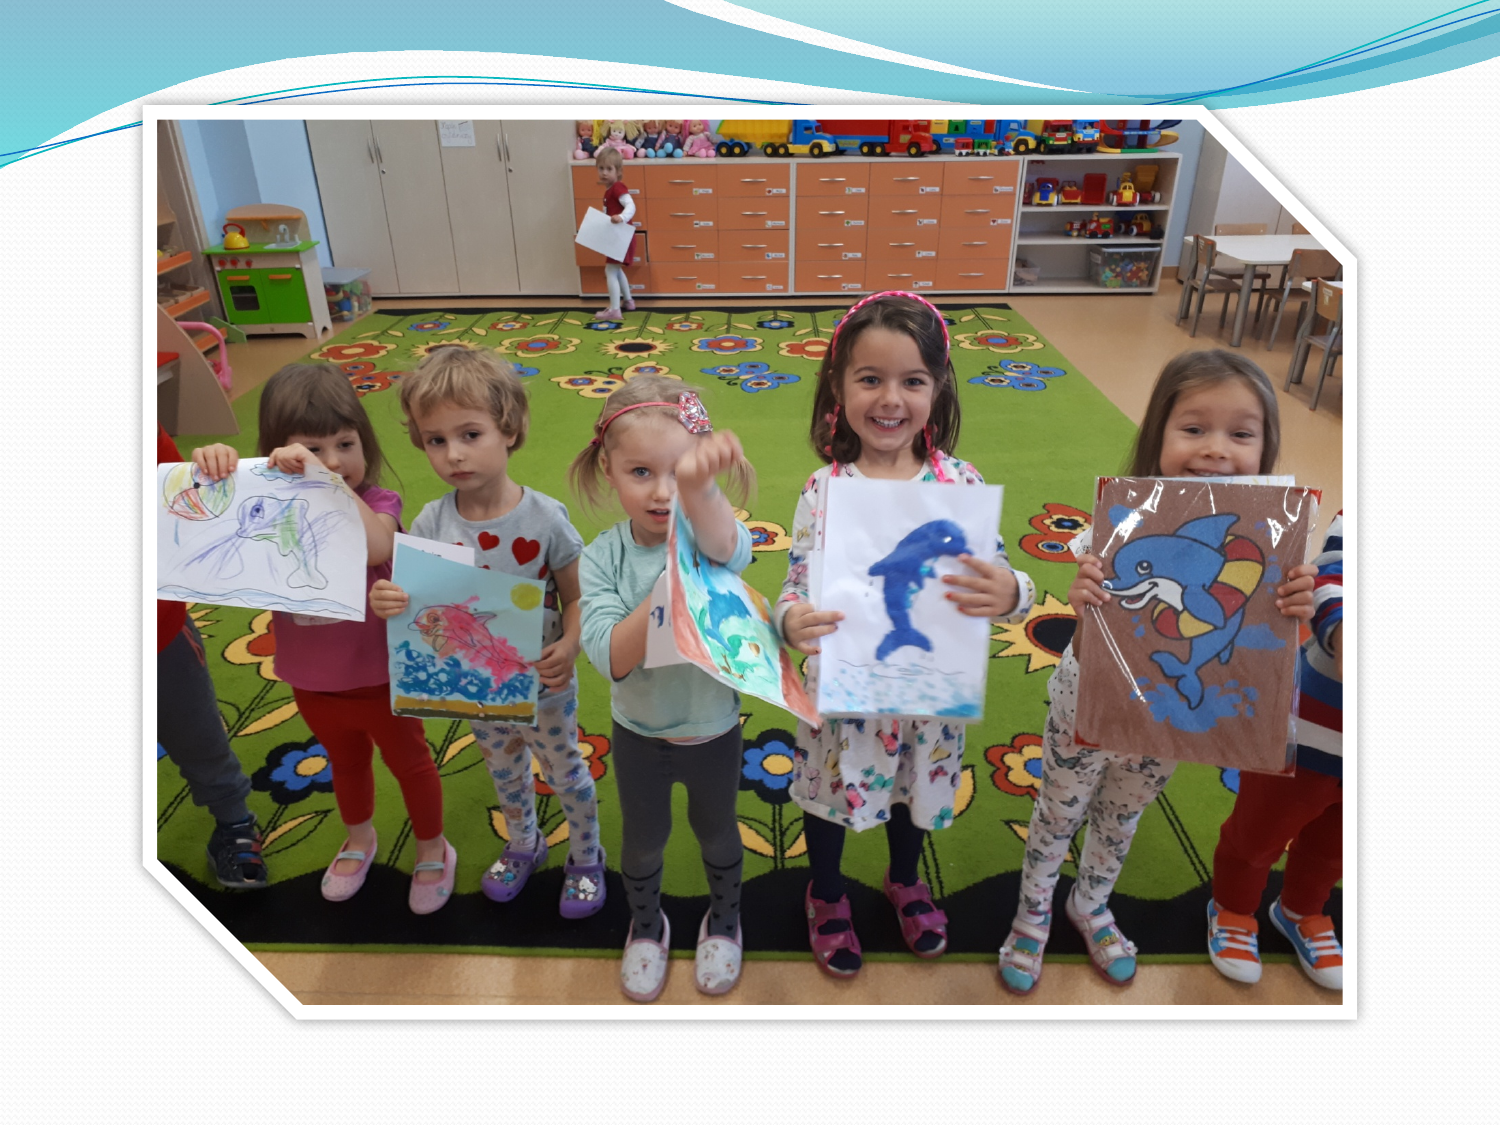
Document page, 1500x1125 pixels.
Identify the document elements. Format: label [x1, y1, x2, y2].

picture [149, 112, 1351, 1013]
